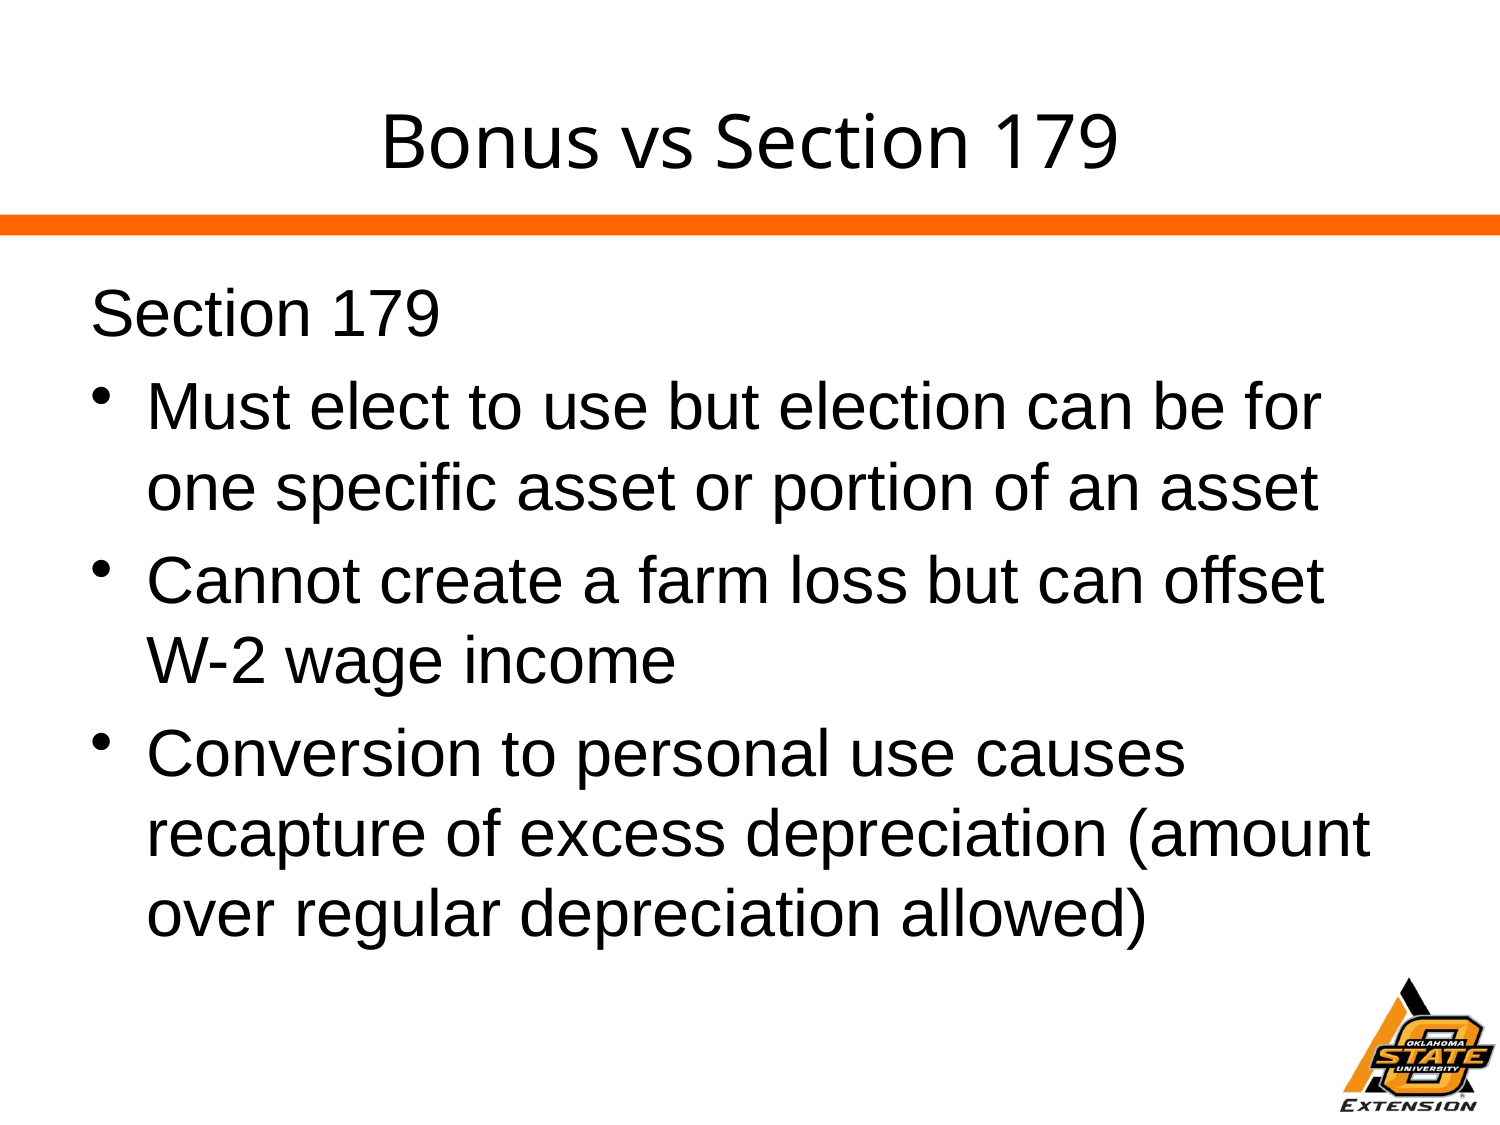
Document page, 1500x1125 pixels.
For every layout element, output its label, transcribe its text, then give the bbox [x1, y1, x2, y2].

list Section 179 Must elect to use but election can be for one specific asset or portion of an asset Cannot create a farm loss but can offset W-2 wage income Conversion to personal use causes recapture of excess depreciation (amount over regular depreciation allowed) [74, 262, 1426, 1006]
picture [1337, 968, 1500, 1125]
title Bonus vs Section 179 [74, 44, 1426, 233]
